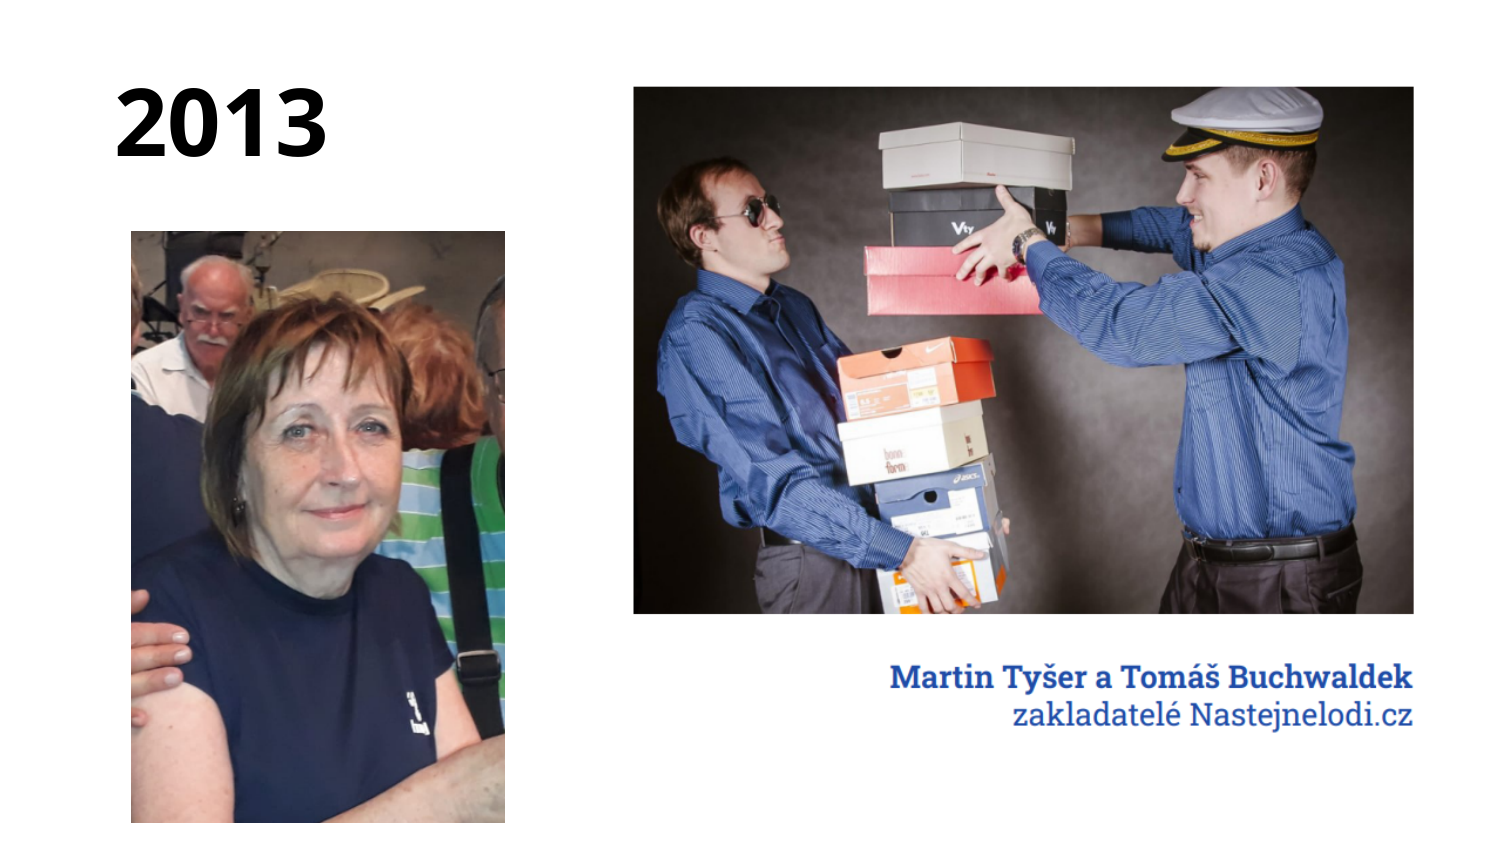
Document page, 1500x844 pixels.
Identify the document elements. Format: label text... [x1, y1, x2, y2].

text_box 2013 [103, 44, 1397, 208]
picture [131, 231, 505, 824]
picture [616, 68, 1429, 748]
